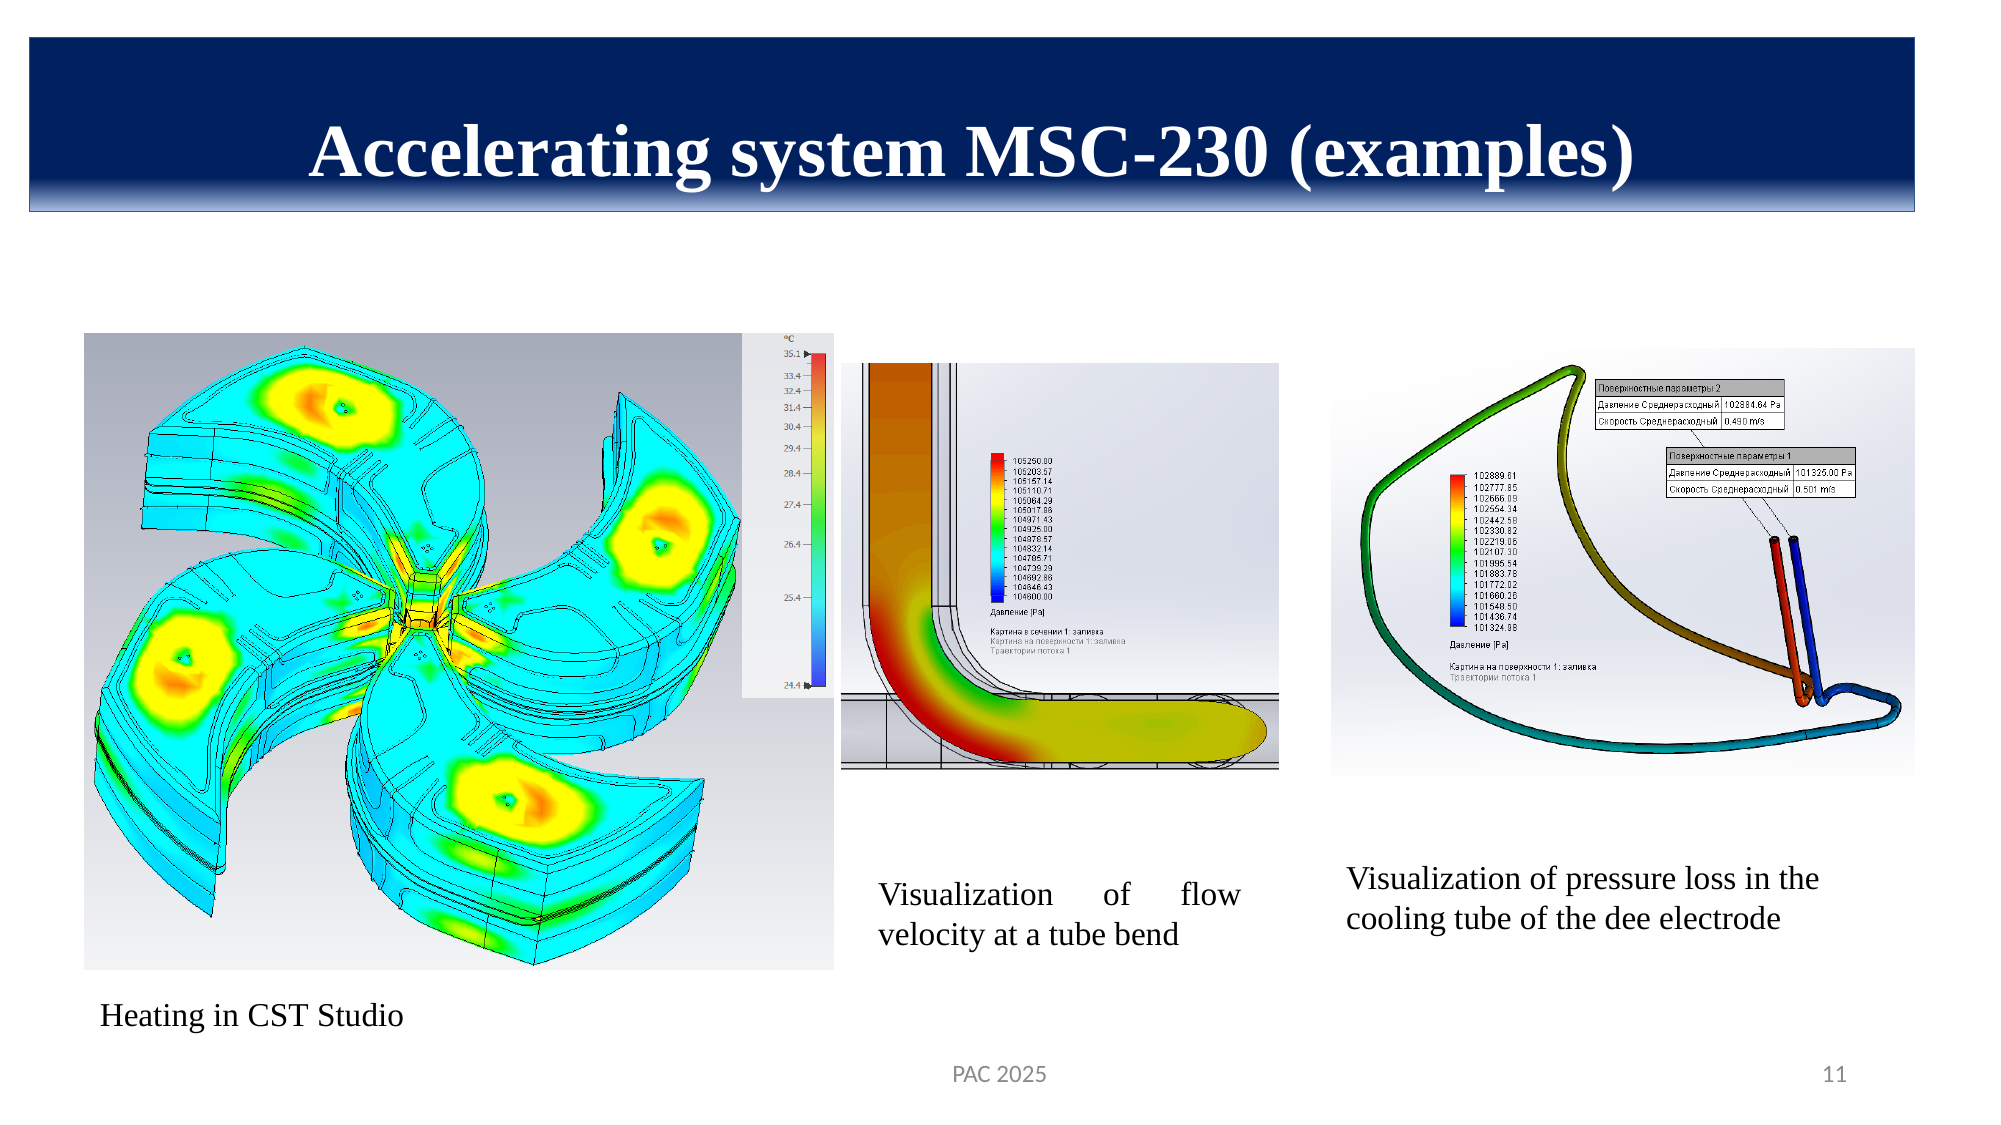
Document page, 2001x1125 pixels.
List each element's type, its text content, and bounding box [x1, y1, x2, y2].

picture [1331, 348, 1915, 777]
footer PAC 2025 [662, 1042, 1338, 1103]
slide_number 11 [1412, 1042, 1863, 1103]
picture [84, 332, 834, 970]
text_box Visualization of pressure loss in the cooling tube of the dee electrode [1331, 848, 1940, 944]
picture [841, 363, 1279, 777]
text_box Accelerating system MSC-230 (examples) [29, 37, 1915, 212]
text_box Heating in CST Studio [84, 986, 834, 1041]
text_box Visualization of flow velocity at a tube bend [863, 864, 1257, 960]
